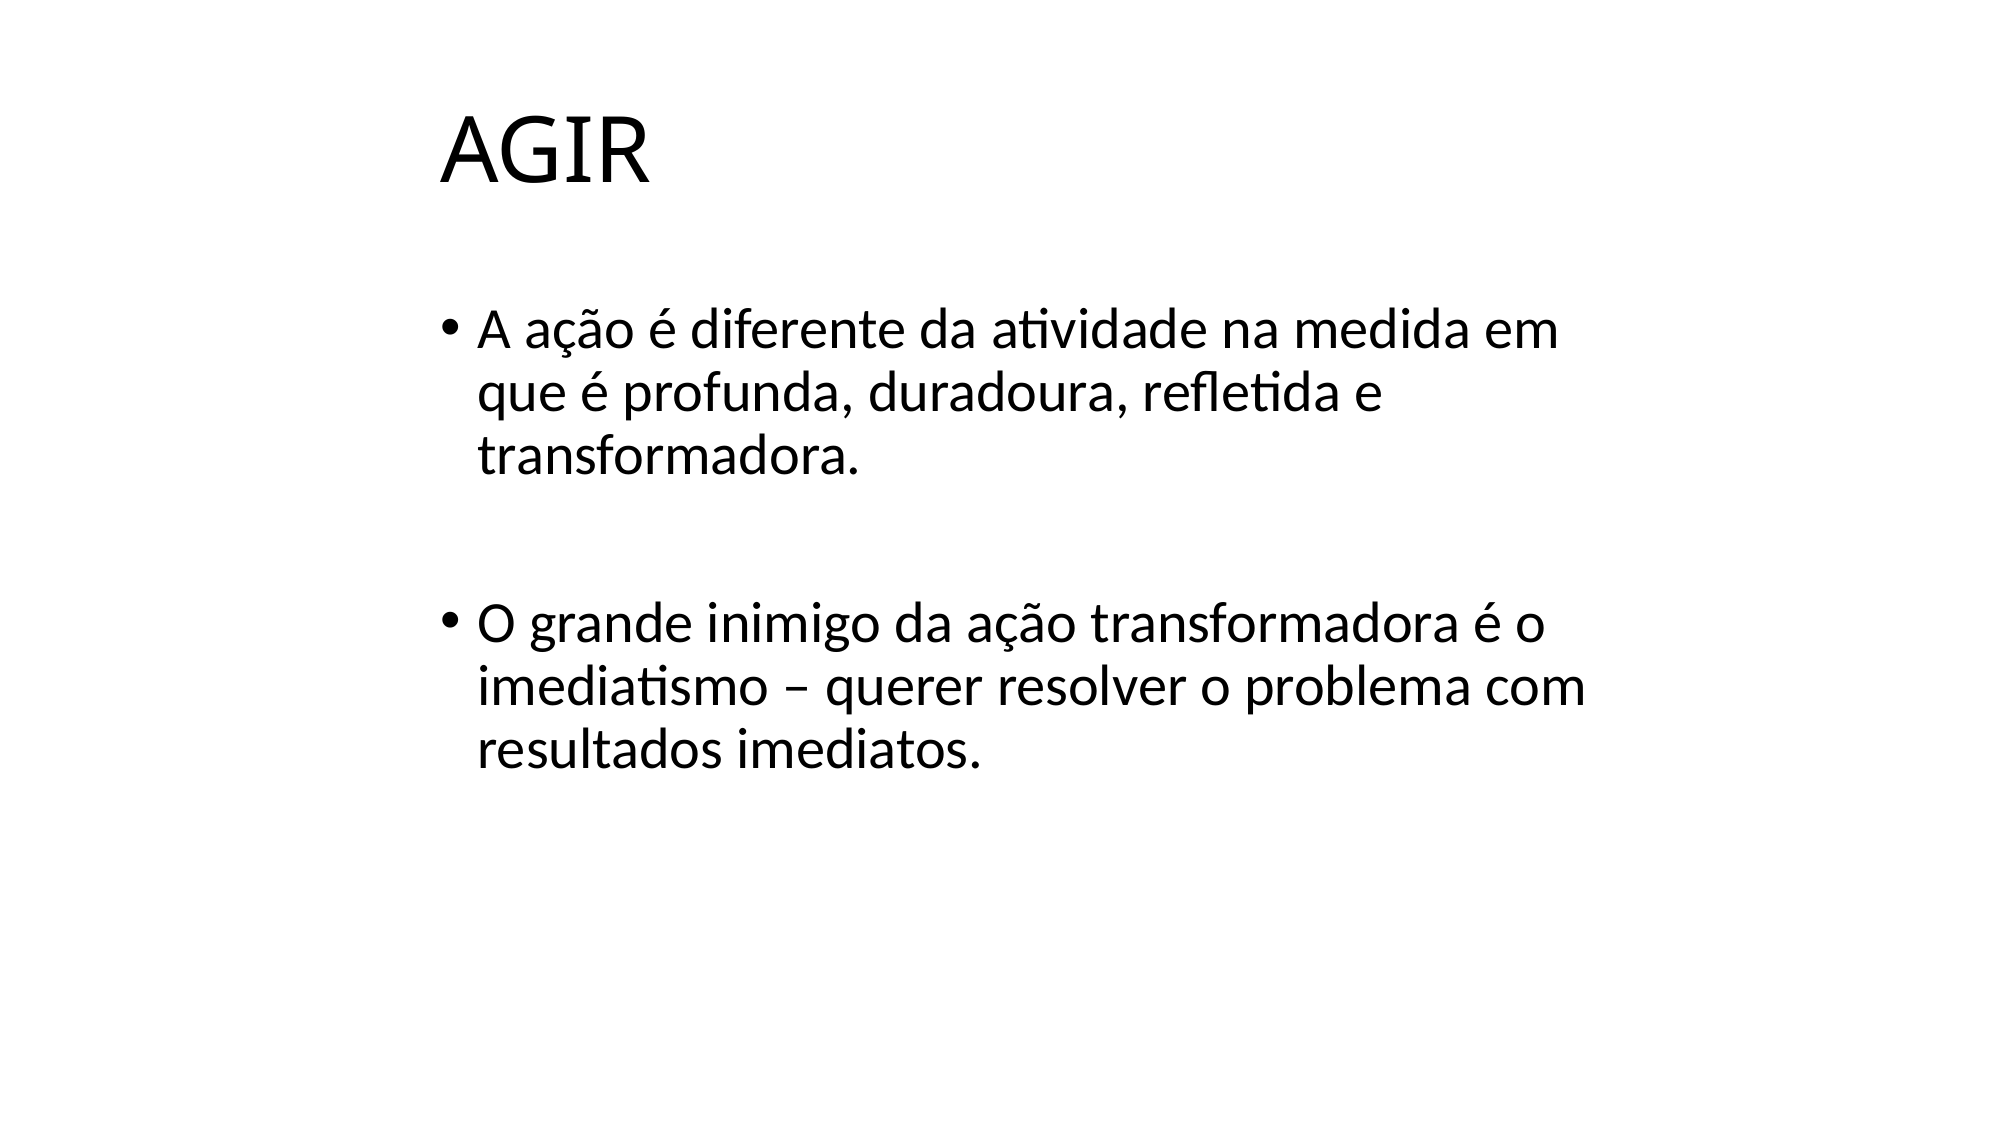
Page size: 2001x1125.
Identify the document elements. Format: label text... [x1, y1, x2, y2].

title AGIR [425, 50, 1663, 256]
list A ação é diferente da atividade na medida em que é profunda, duradoura, refletida e transformadora. O grande inimigo da ação transformadora é o imediatismo – querer resolver o problema com resultados imediatos. [425, 290, 1663, 1000]
